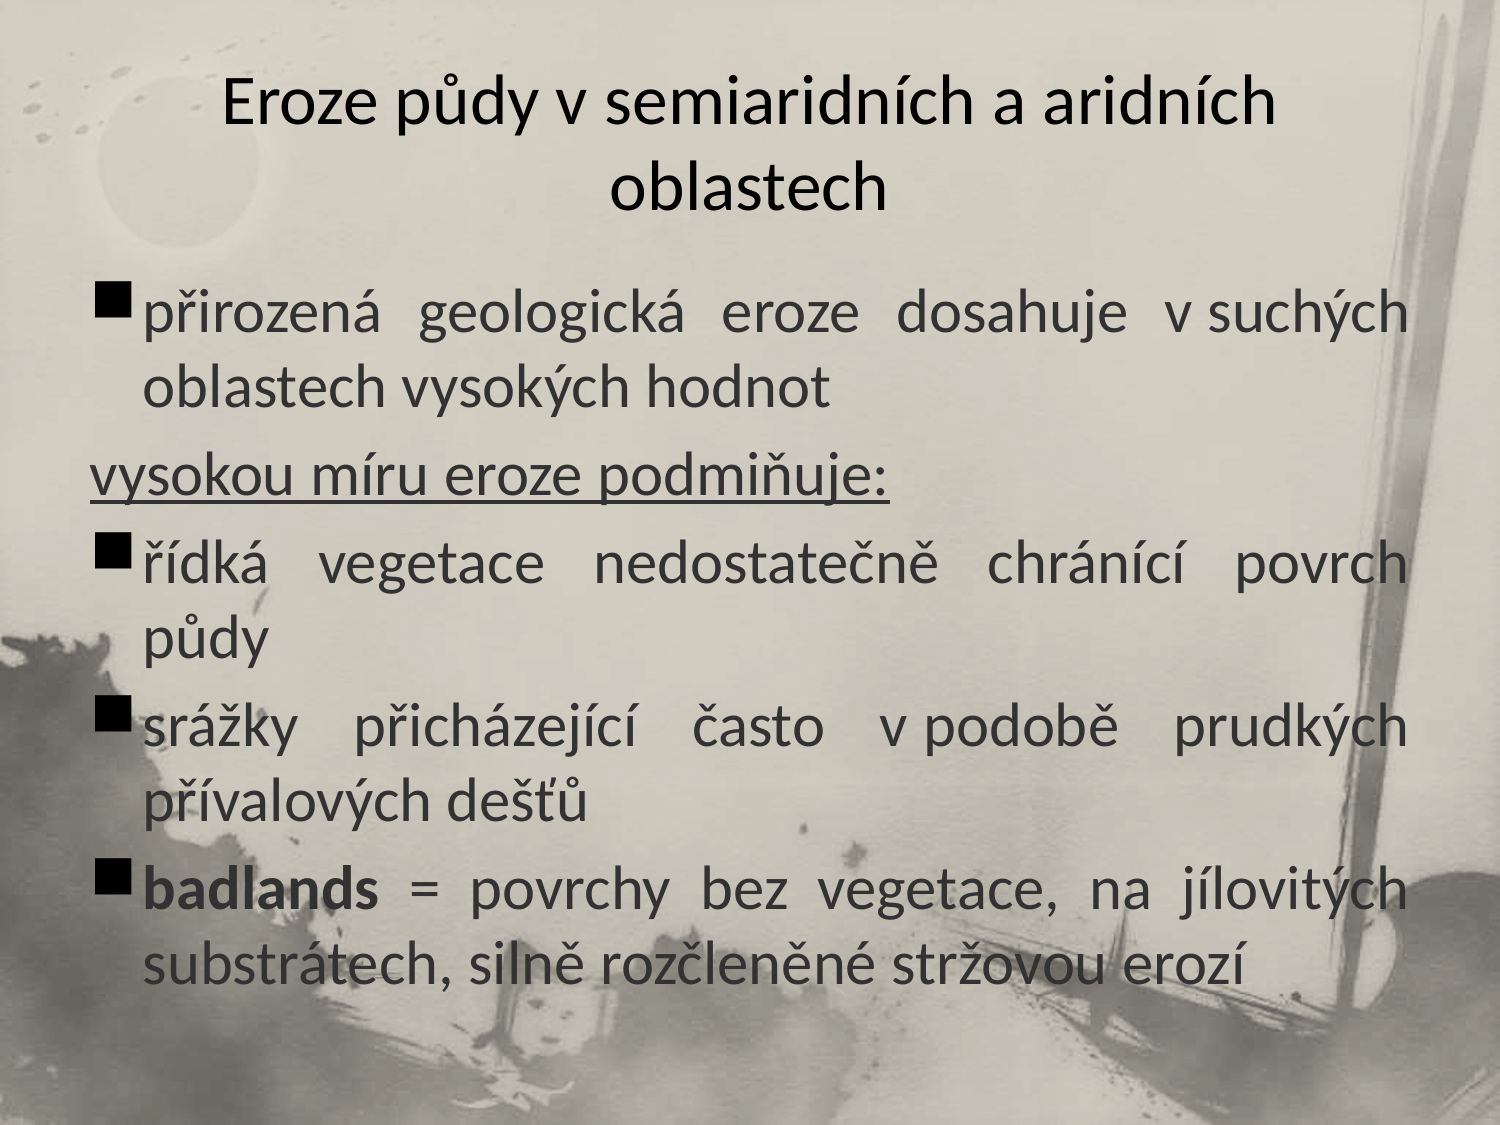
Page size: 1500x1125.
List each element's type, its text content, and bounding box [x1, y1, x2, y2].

title Eroze půdy v semiaridních a aridních oblastech [75, 45, 1425, 233]
list přirozená geologická eroze dosahuje v suchých oblastech vysokých hodnot vysokou míru eroze podmiňuje: řídká vegetace nedostatečně chránící povrch půdy srážky přicházející často v podobě prudkých přívalových dešťů badlands = povrchy bez vegetace, na jílovitých substrátech, silně rozčleněné stržovou erozí [75, 262, 1425, 1005]
